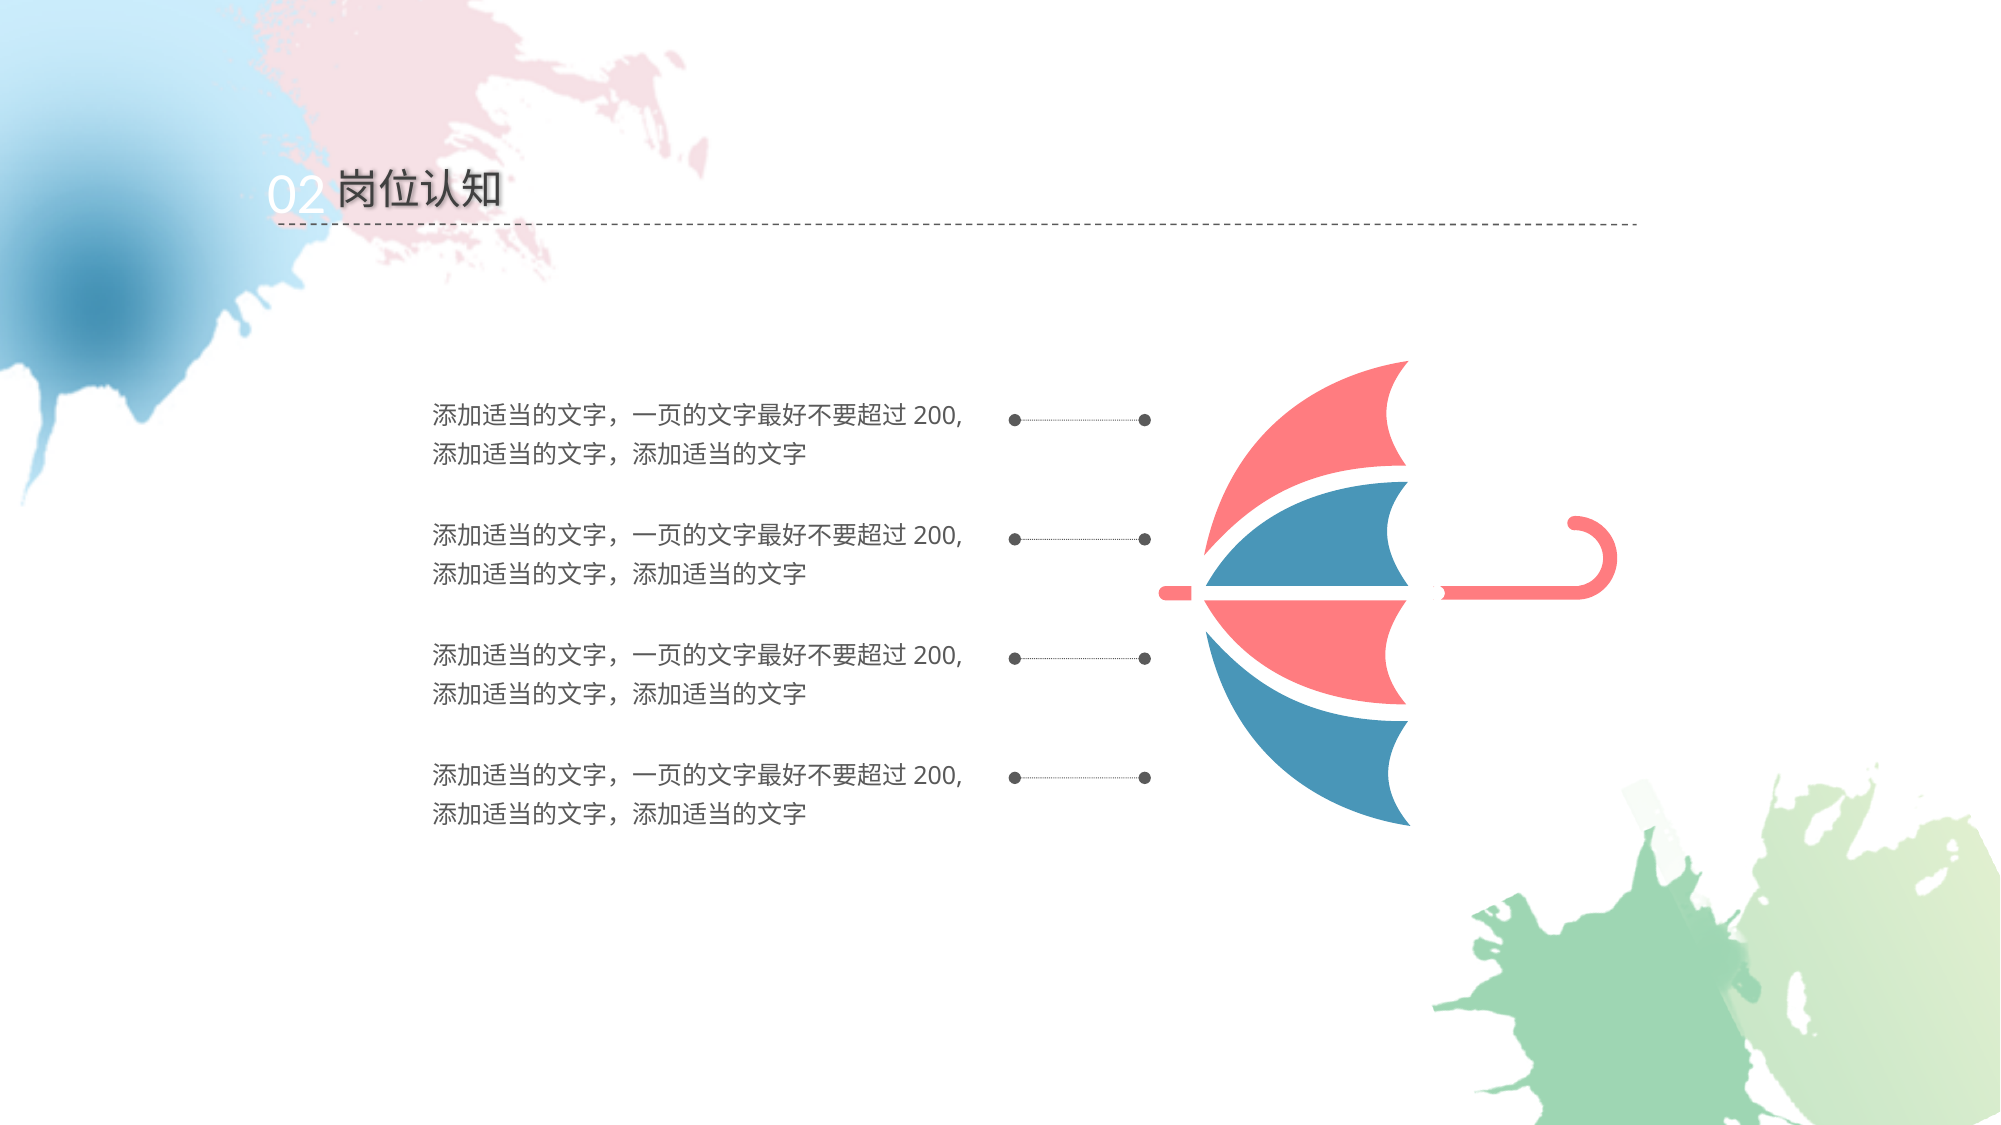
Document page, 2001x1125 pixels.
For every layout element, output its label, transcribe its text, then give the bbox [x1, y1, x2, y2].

picture [1272, 555, 2001, 1125]
text_box 添加适当的文字，一页的文字最好不要超过200,添加适当的文字，添加适当的文字 [421, 504, 1000, 594]
text_box 添加适当的文字，一页的文字最好不要超过200,添加适当的文字，添加适当的文字 [421, 624, 1000, 714]
picture [0, 0, 924, 569]
text_box 岗位认知 [342, 155, 854, 221]
text_box 添加适当的文字，一页的文字最好不要超过200,添加适当的文字，添加适当的文字 [421, 745, 1000, 835]
text_box 添加适当的文字，一页的文字最好不要超过200,添加适当的文字，添加适当的文字 [421, 384, 1000, 474]
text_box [1158, 360, 1618, 827]
text_box 02 [252, 147, 342, 233]
